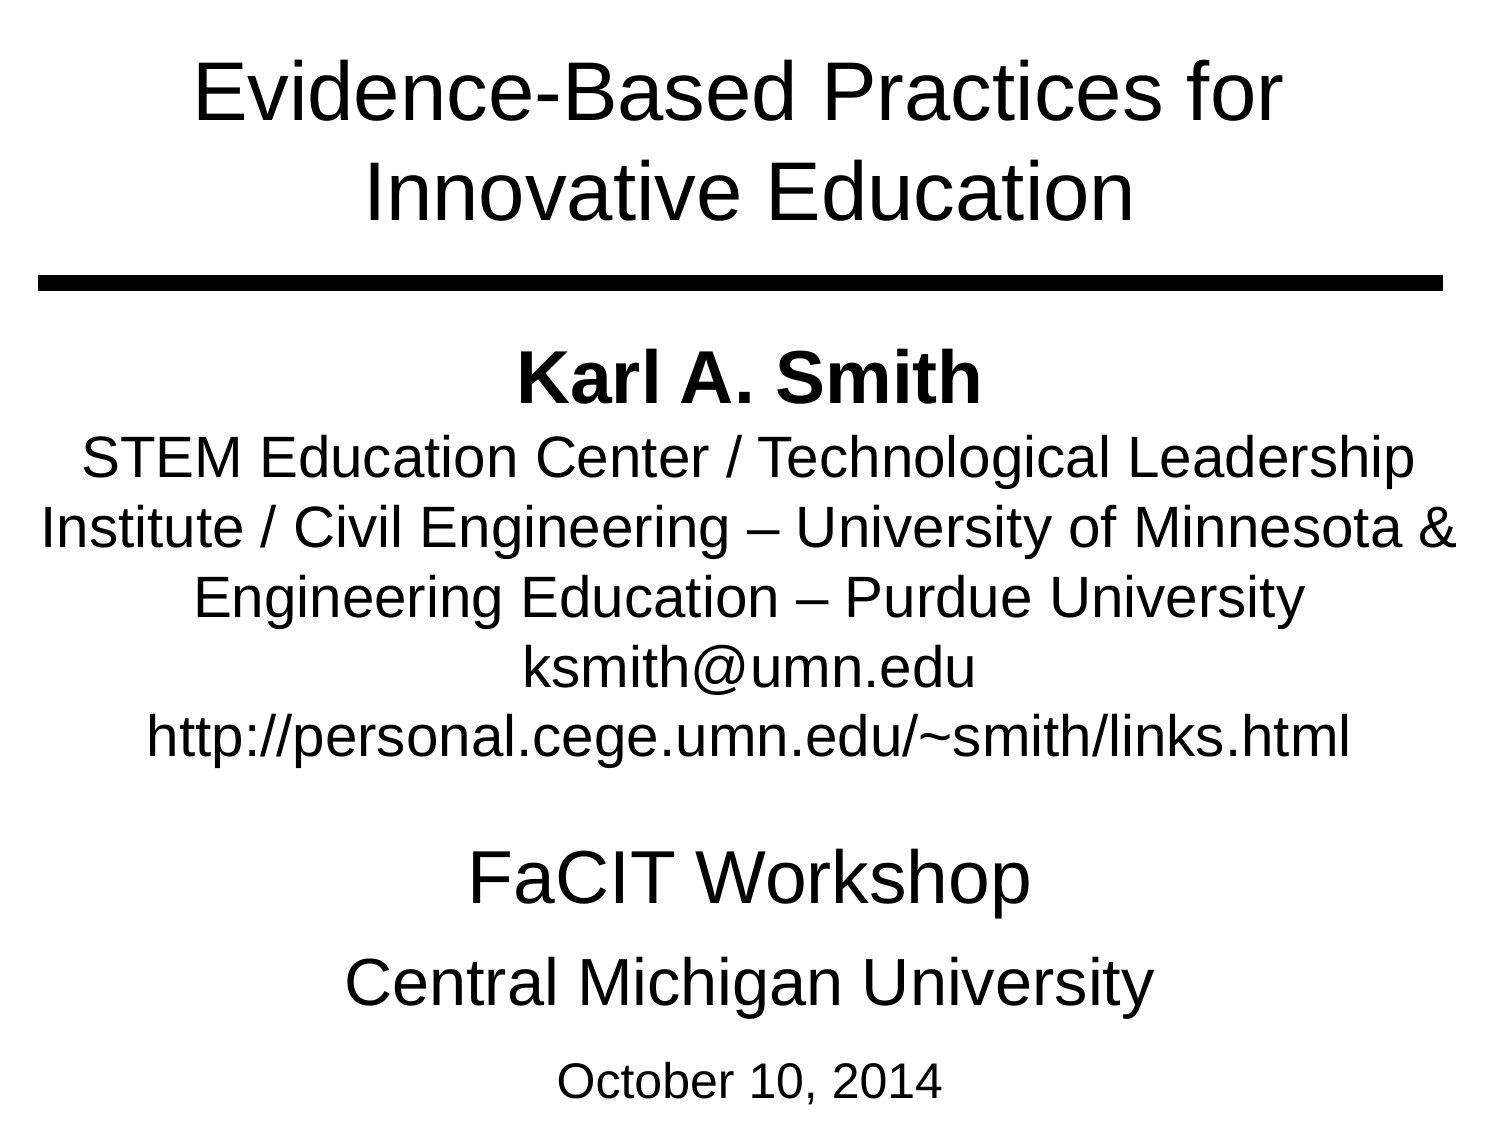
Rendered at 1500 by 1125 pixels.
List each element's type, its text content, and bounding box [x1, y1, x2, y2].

text_box [37, 275, 1443, 291]
title Evidence-Based Practices for Innovative Education [49, 37, 1451, 240]
text_box Karl A. Smith STEM Education Center / Technological Leadership Institute / Civil Engineering – University of Minnesota & Engineering Education – Purdue University ksmith@umn.edu http://personal.cege.umn.edu/~smith/links.html FaCIT Workshop Central Michigan University October 10, 2014 [24, 328, 1475, 981]
